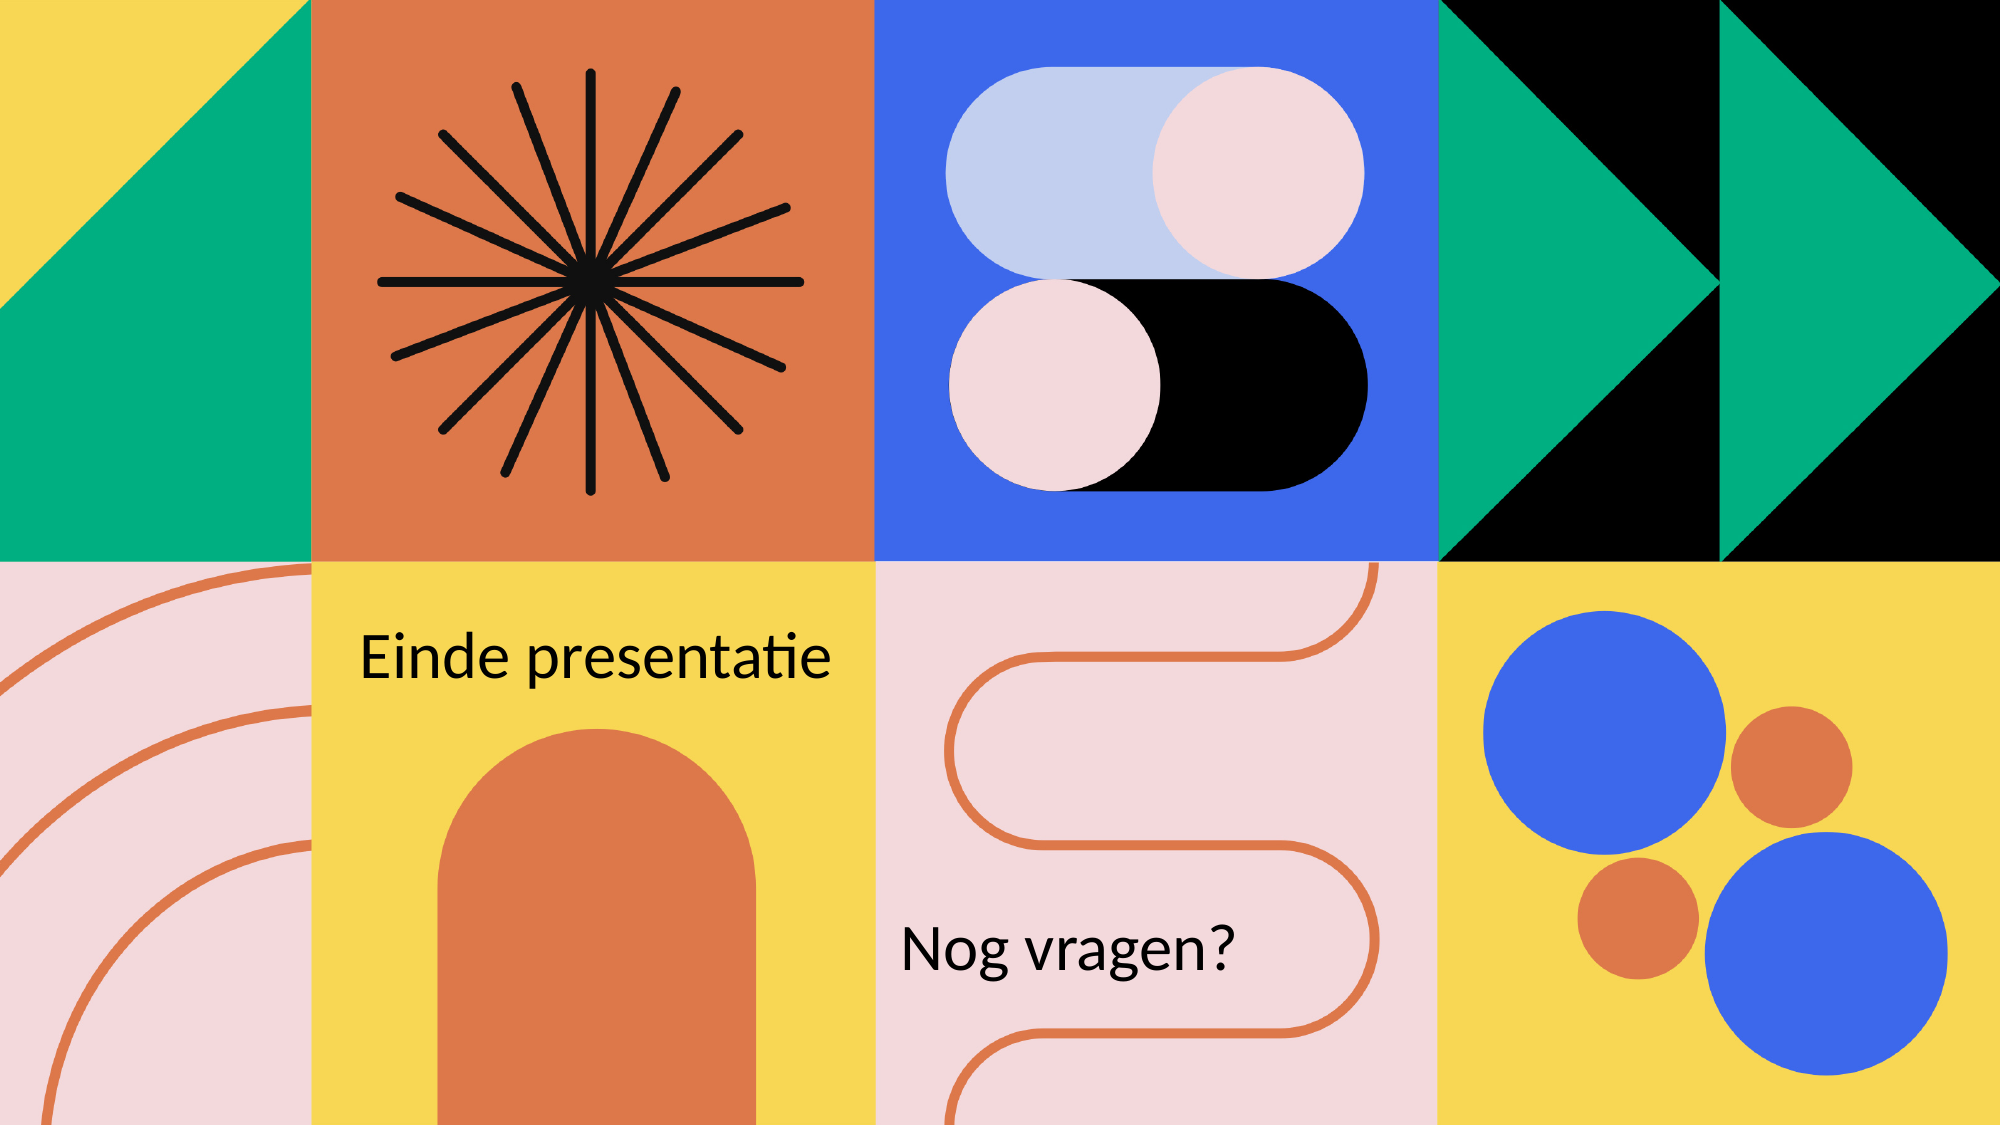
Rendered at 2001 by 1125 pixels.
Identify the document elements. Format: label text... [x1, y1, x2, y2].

text_box Einde presentatie [344, 604, 886, 700]
text_box Nog vragen? [885, 896, 1427, 992]
picture [0, 0, 2000, 1125]
